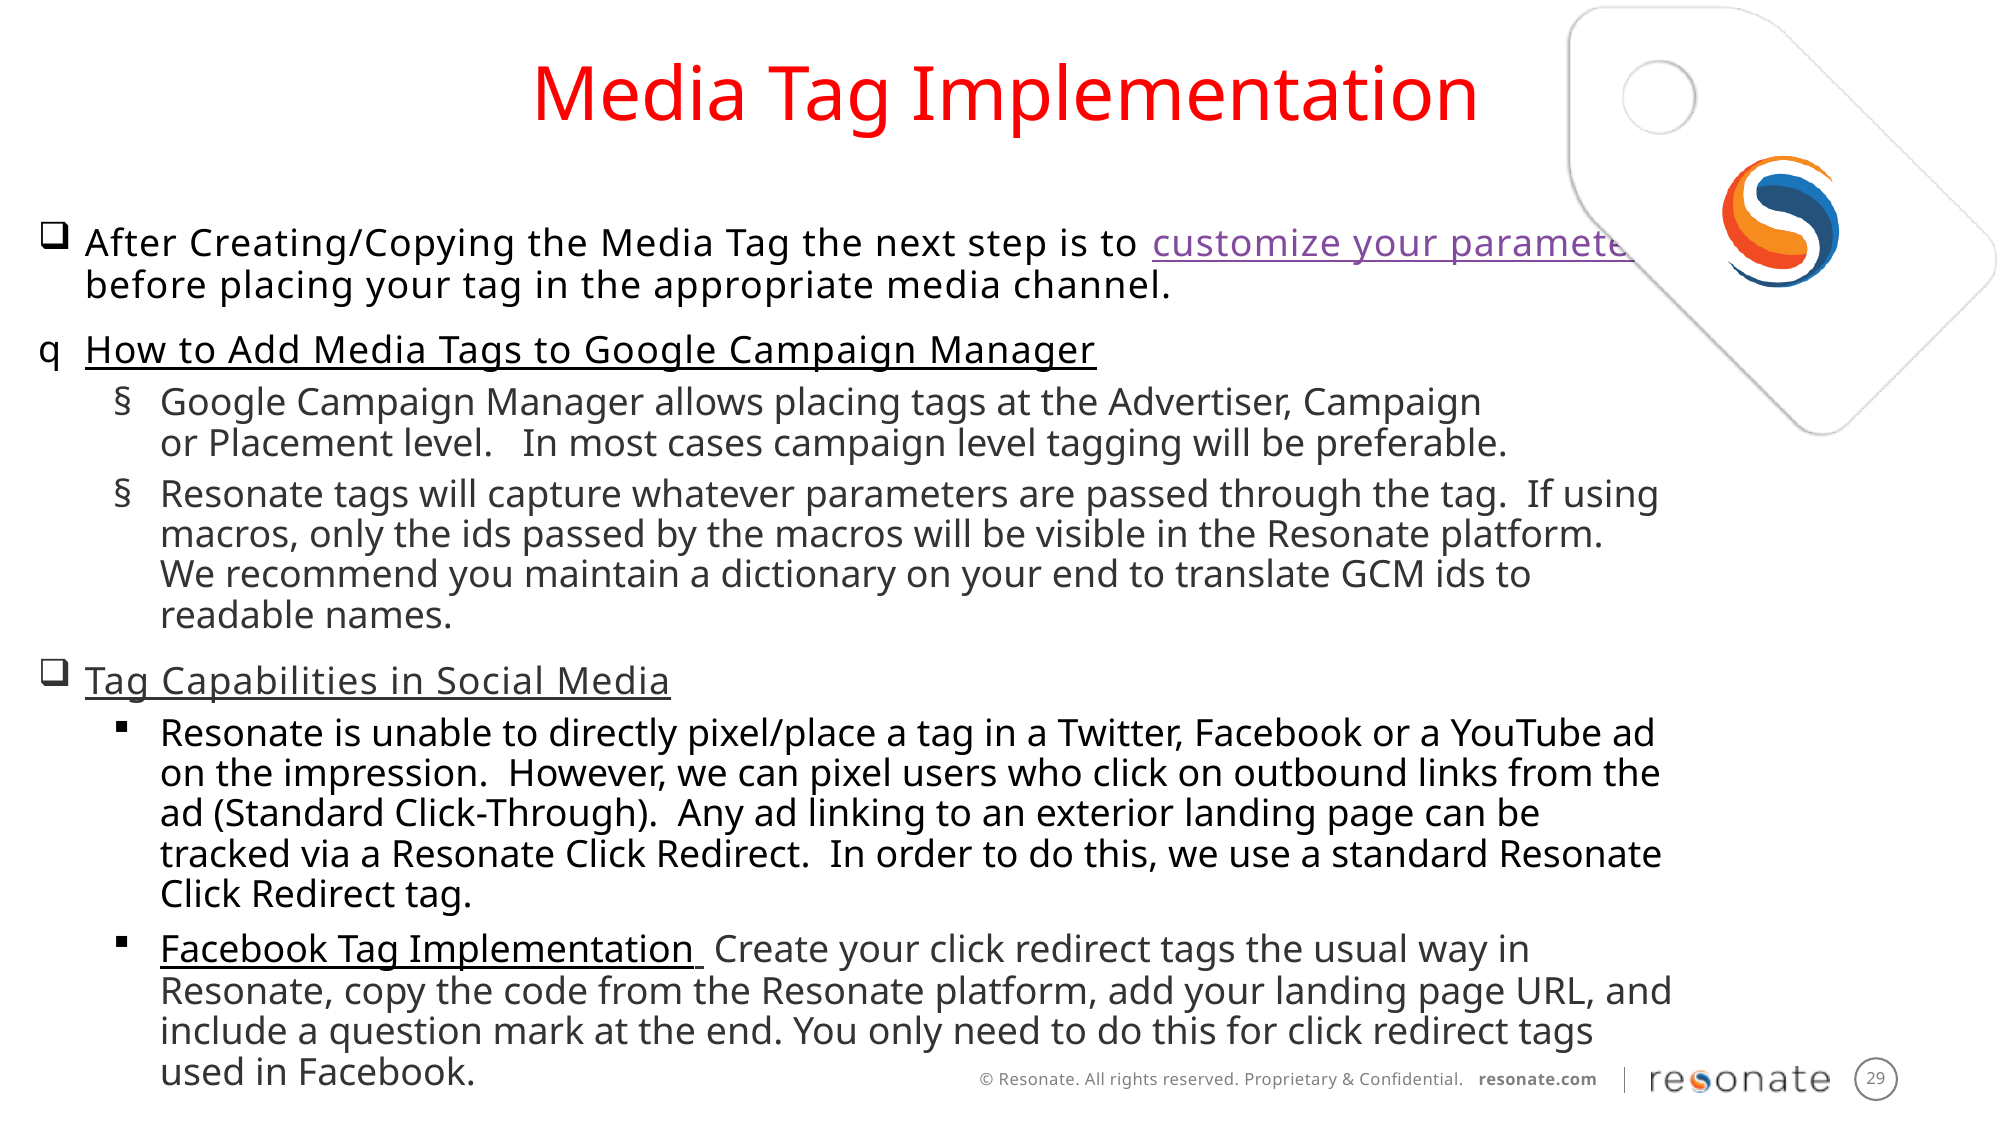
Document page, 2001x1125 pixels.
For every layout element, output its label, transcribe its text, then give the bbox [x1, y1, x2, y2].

text_box After Creating/Copying the Media Tag the next step is to customize your parameters before placing your tag in the appropriate media channel. How to Add Media Tags to Google Campaign Manager Google Campaign Manager allows placing tags at the Advertiser, Campaign or Placement level. In most cases campaign level tagging will be preferable. Resonate tags will capture whatever parameters are passed through the tag. If using macros, only the ids passed by the macros will be visible in the Resonate platform. We recommend you maintain a dictionary on your end to translate GCM ids to readable names. Tag Capabilities in Social Media Resonate is unable to directly pixel/place a tag in a Twitter, Facebook or a YouTube ad on the impression. However, we can pixel users who click on outbound links from the ad (Standard Click-Through). Any ad linking to an exterior landing page can be tracked via a Resonate Click Redirect. In order to do this, we use a standard Resonate Click Redirect tag. Facebook Tag Implementation Create your click redirect tags the usual way in Resonate, copy the code from the Resonate platform, add your landing page URL, and include a question mark at the end. You only need to do this for click redirect tags used in Facebook. [23, 212, 1696, 892]
picture [1651, 1066, 1830, 1093]
list Media Tag Implementation [12, 37, 1565, 155]
picture [1565, 3, 2000, 438]
